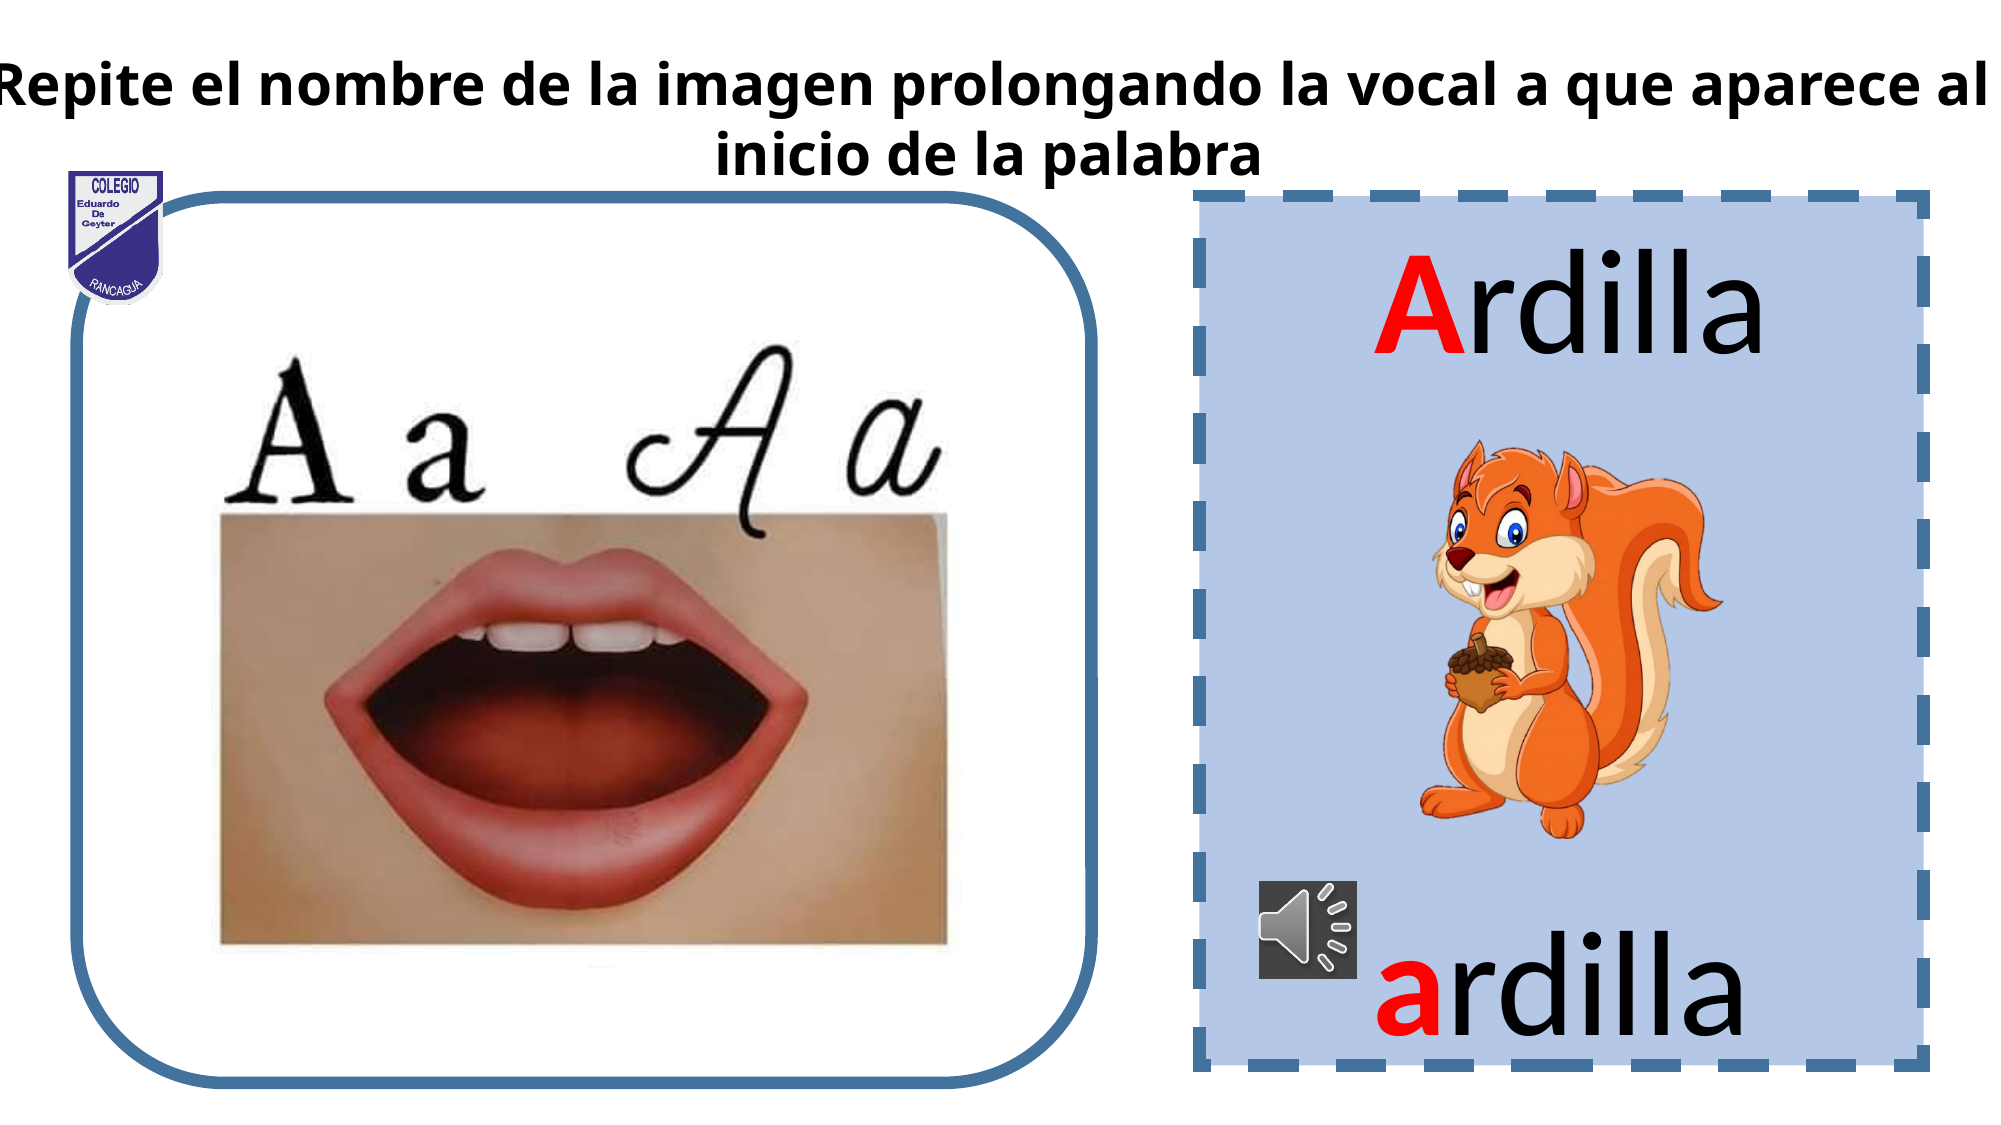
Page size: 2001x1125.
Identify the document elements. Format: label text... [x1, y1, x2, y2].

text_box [76, 197, 1092, 1083]
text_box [1257, 880, 1358, 981]
text_box Repite el nombre de la imagen prolongando la vocal a que aparece al inicio de la palabra [0, 39, 2000, 195]
picture [68, 171, 163, 305]
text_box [1199, 196, 1924, 1121]
